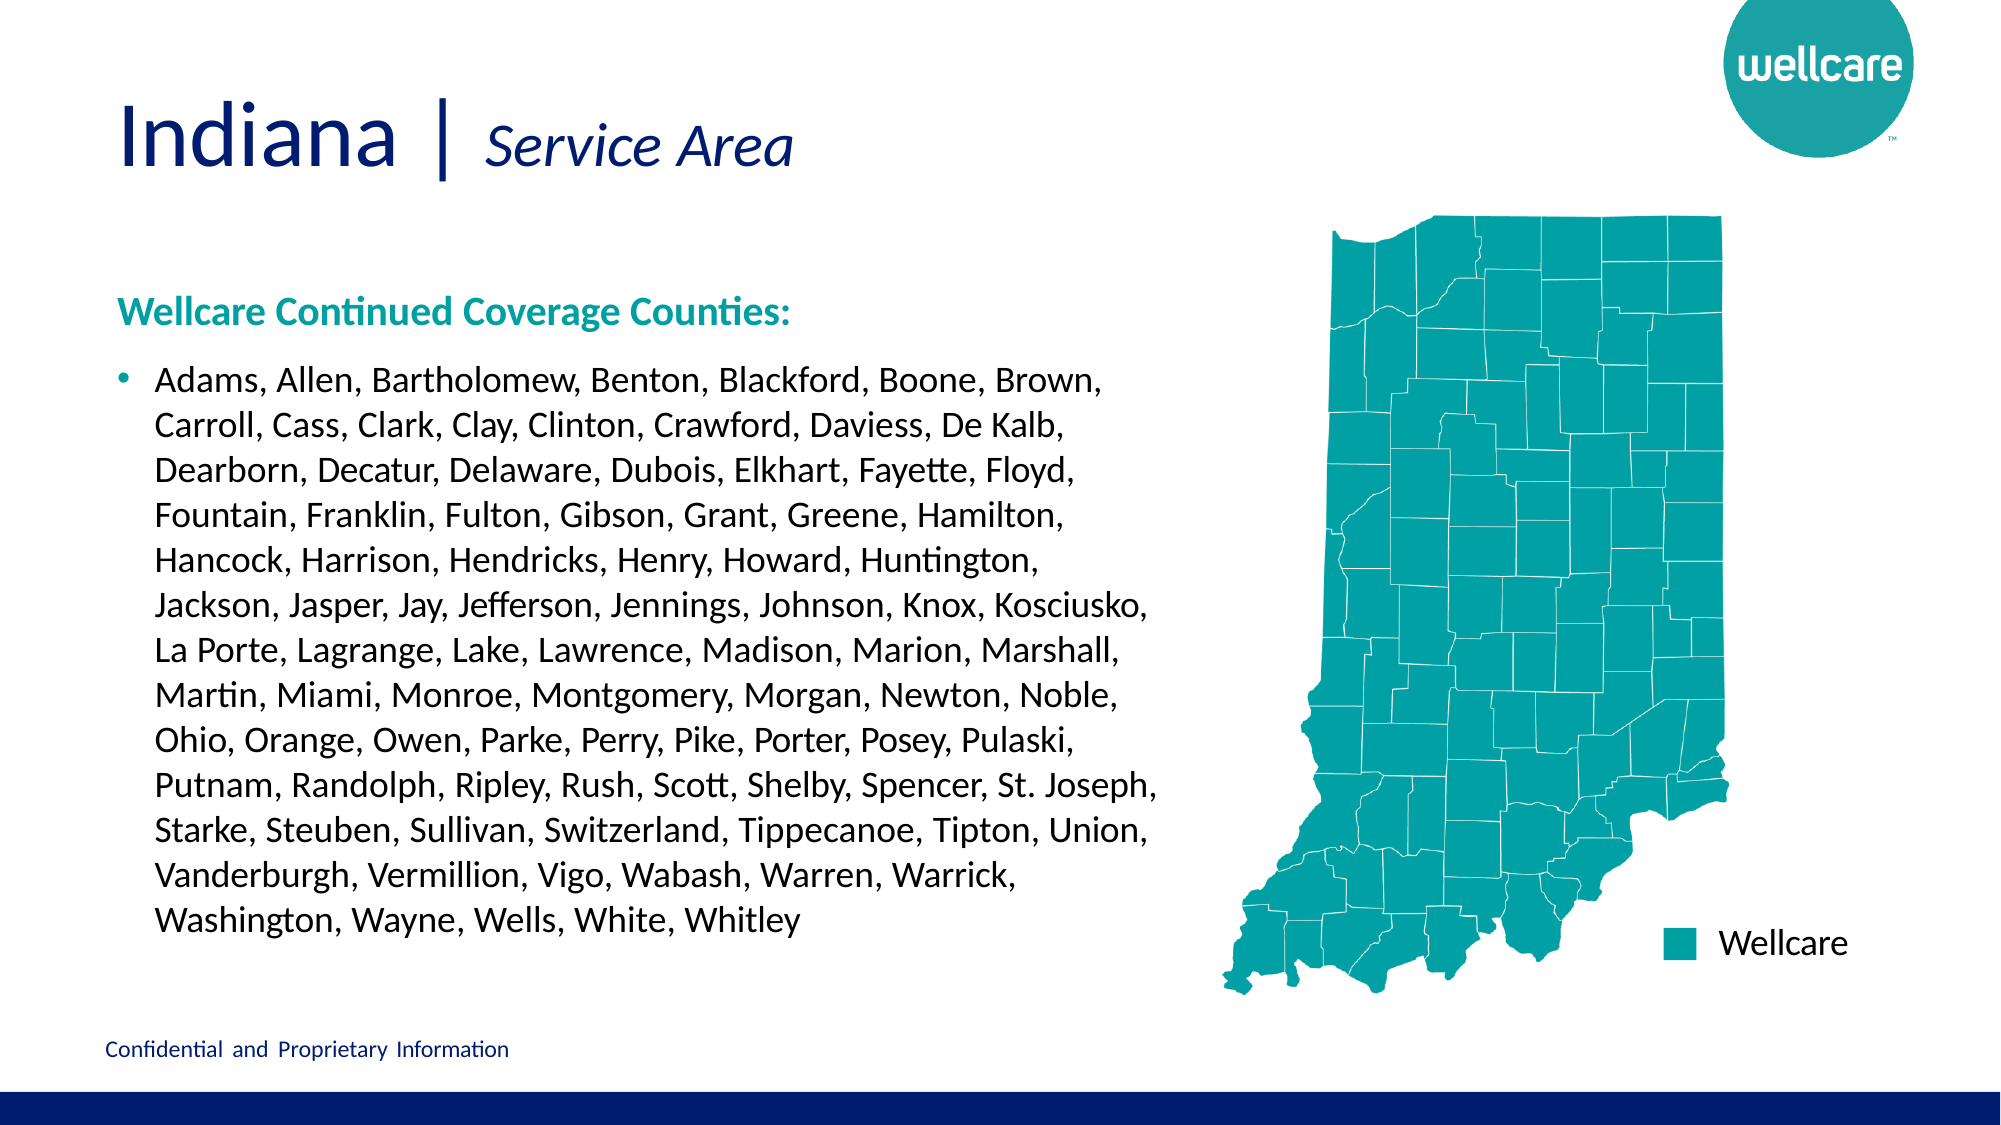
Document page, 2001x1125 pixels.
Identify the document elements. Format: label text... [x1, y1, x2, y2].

footer Confidential and Proprietary Information [103, 1036, 652, 1125]
picture [1723, 0, 1914, 158]
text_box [934, 206, 2000, 1024]
title Indiana | Service Area [110, 70, 1891, 261]
text_box Wellcare Continued Coverage Counties: Adams, Allen, Bartholomew, Benton, Blackford, Boone, Brown, Carroll, Cass, Clark, Clay, Clinton, Crawford, Daviess, De Kalb, Dearborn, Decatur, Delaware, Dubois, Elkhart, Fayette, Floyd, Fountain, Franklin, Fulton, Gibson, Grant, Greene, Hamilton, Hancock, Harrison, Hendricks, Henry, Howard, Huntington, Jackson, Jasper, Jay, Jefferson, Jennings, Johnson, Knox, Kosciusko, La Porte, Lagrange, Lake, Lawrence, Madison, Marion, Marshall, Martin, Miami, Monroe, Montgomery, Morgan, Newton, Noble, Ohio, Orange, Owen, Parke, Perry, Pike, Porter, Posey, Pulaski, Putnam, Randolph, Ripley, Rush, Scott, Shelby, Spencer, St. Joseph, Starke, Steuben, Sullivan, Switzerland, Tippecanoe, Tipton, Union, Vanderburgh, Vermillion, Vigo, Wabash, Warren, Warrick, Washington, Wayne, Wells, White, Whitley [114, 258, 929, 940]
